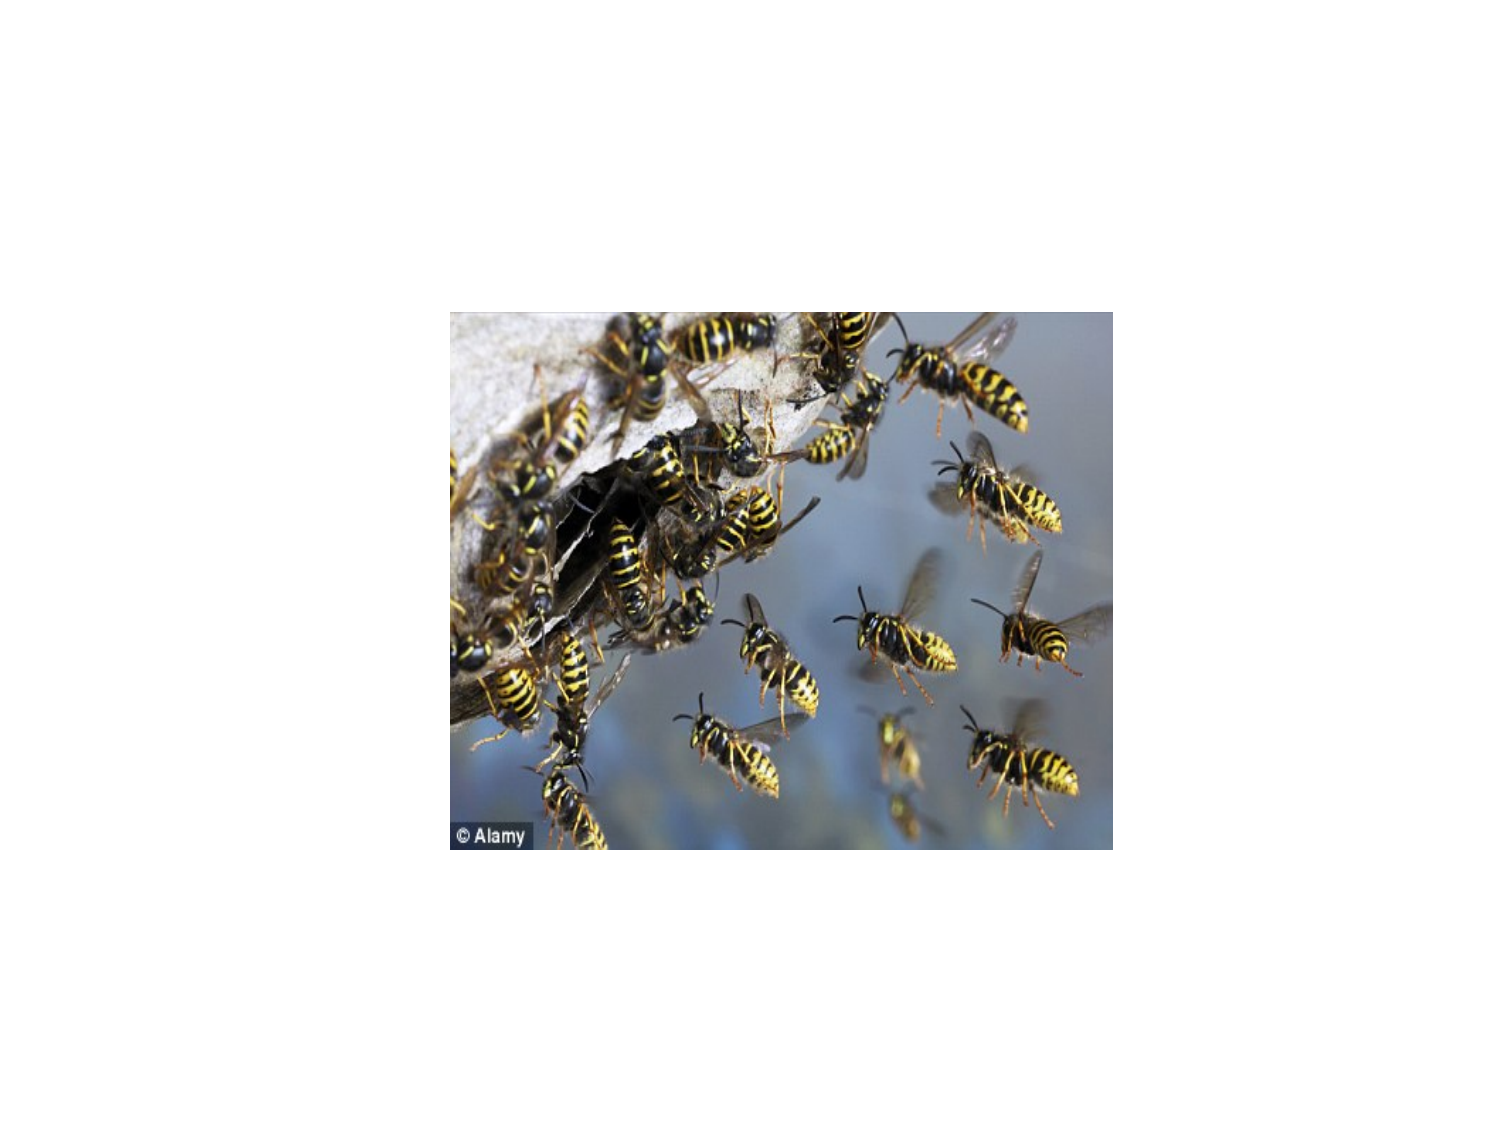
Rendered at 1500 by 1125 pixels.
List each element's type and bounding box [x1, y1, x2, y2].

picture [449, 312, 1113, 851]
